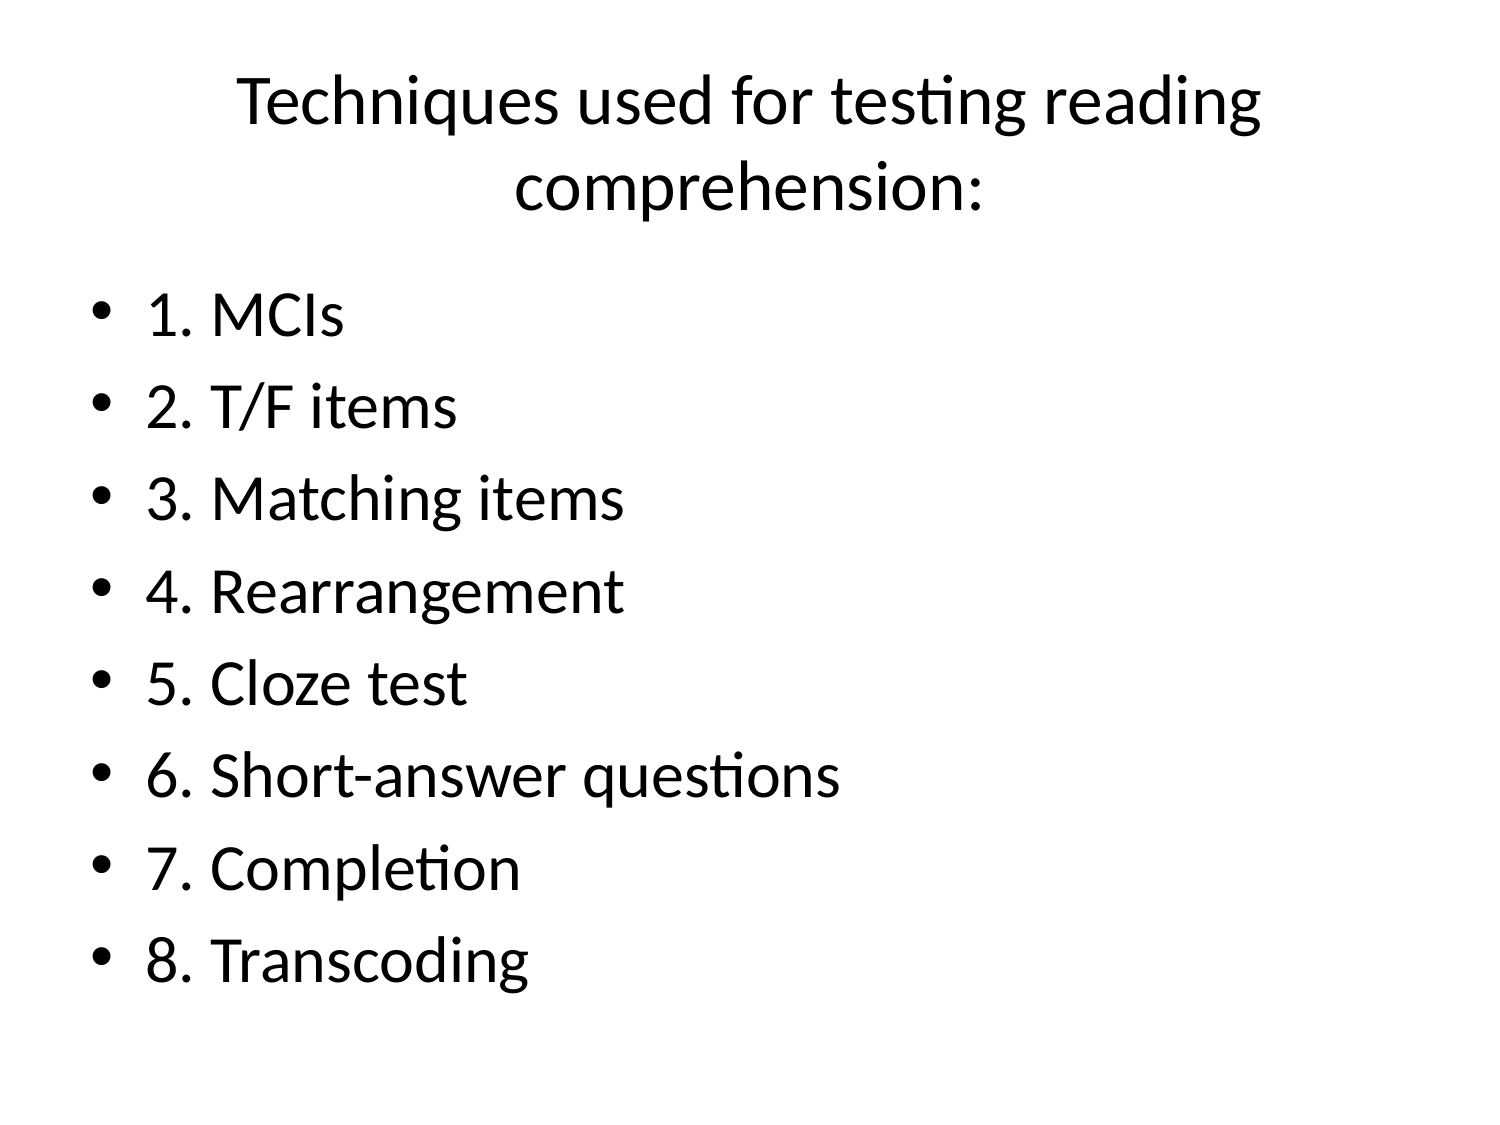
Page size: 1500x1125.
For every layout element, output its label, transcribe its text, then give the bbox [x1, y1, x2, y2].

title Techniques used for testing reading comprehension: [75, 45, 1425, 233]
list 1. MCIs 2. T/F items 3. Matching items 4. Rearrangement 5. Cloze test 6. Short-answer questions 7. Completion 8. Transcoding [75, 262, 1425, 1005]
